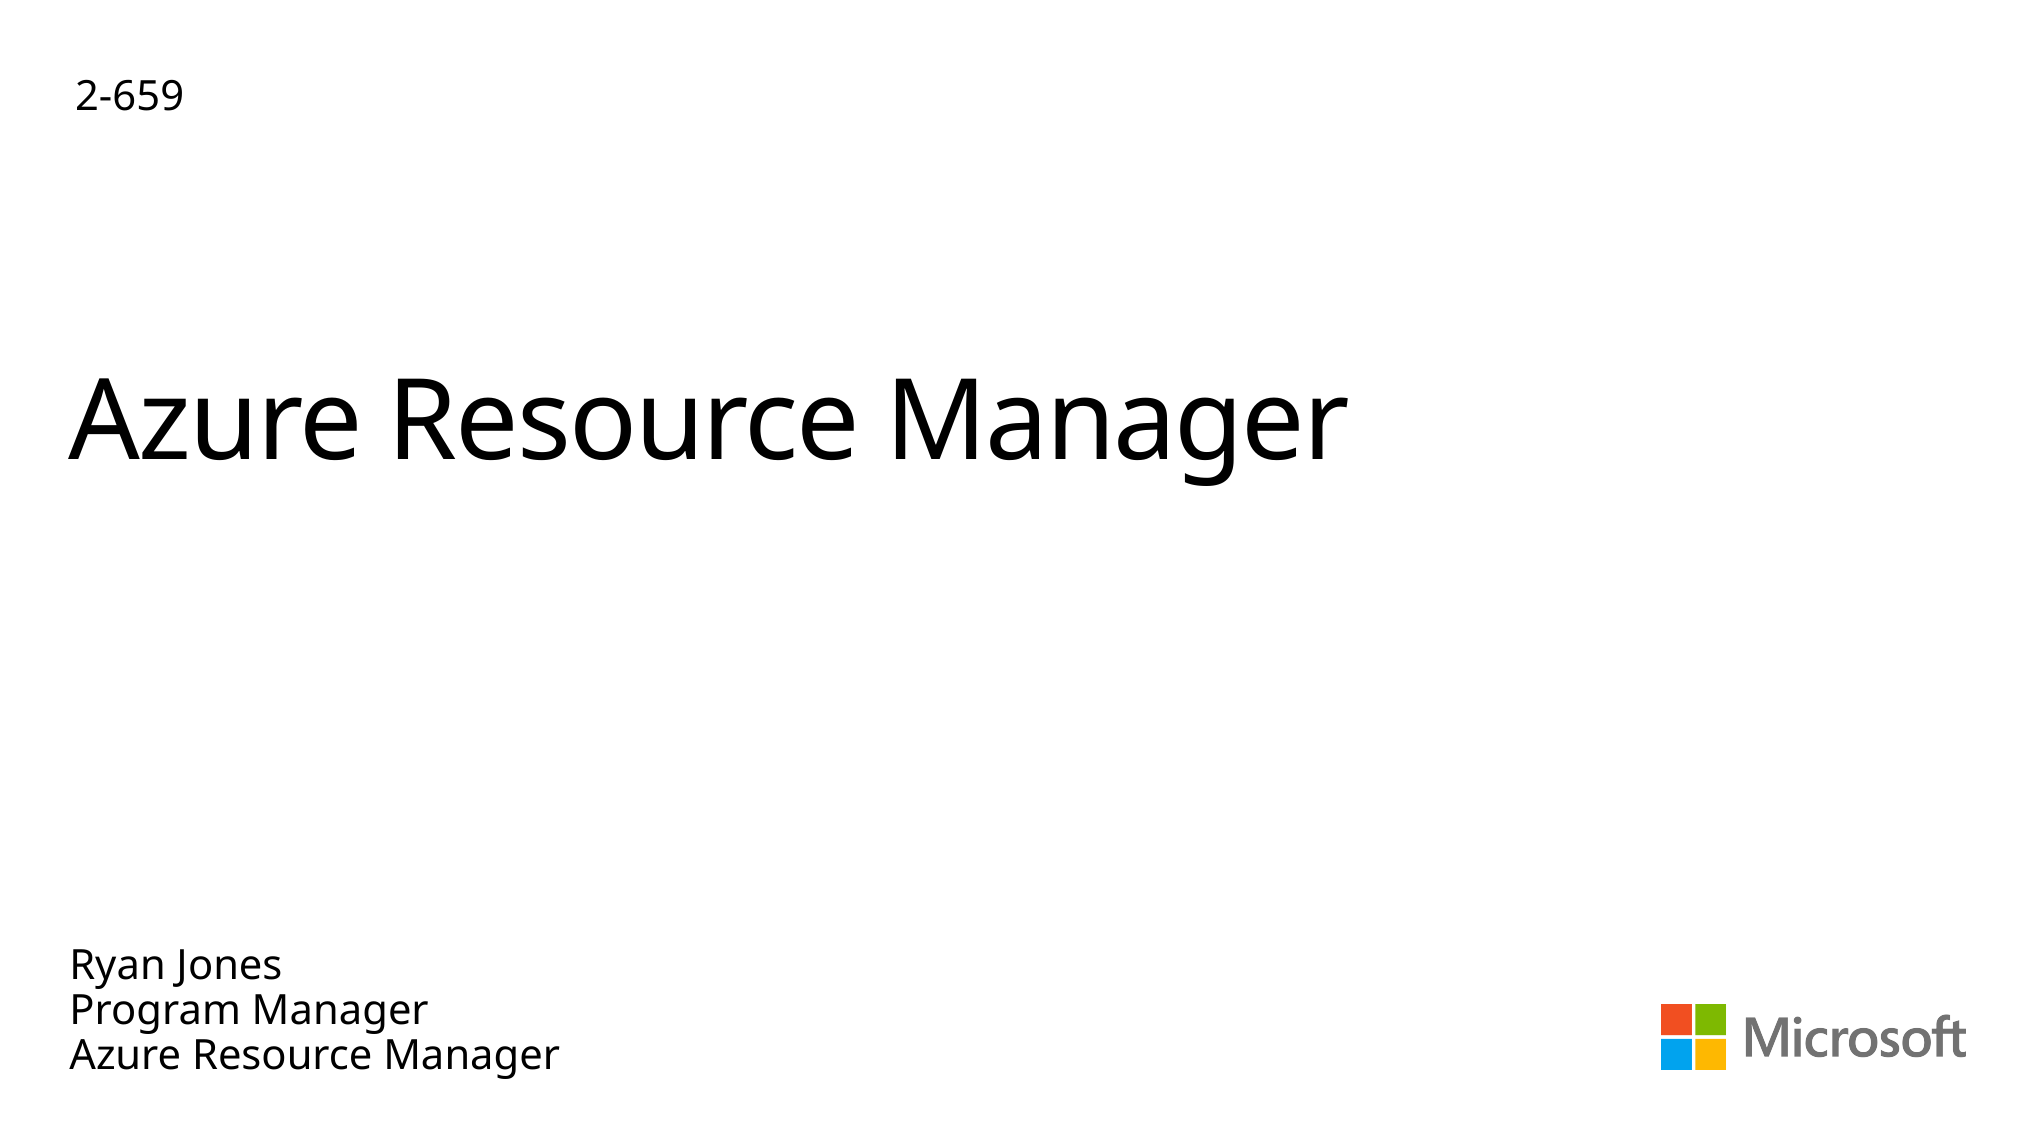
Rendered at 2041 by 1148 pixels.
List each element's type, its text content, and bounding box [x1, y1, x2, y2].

title Azure Resource Manager [45, 347, 1996, 649]
subtitle Ryan Jones Program Manager Azure Resource Manager [45, 948, 1546, 1097]
list 2-659 [45, 50, 645, 145]
picture [1661, 1004, 1966, 1070]
